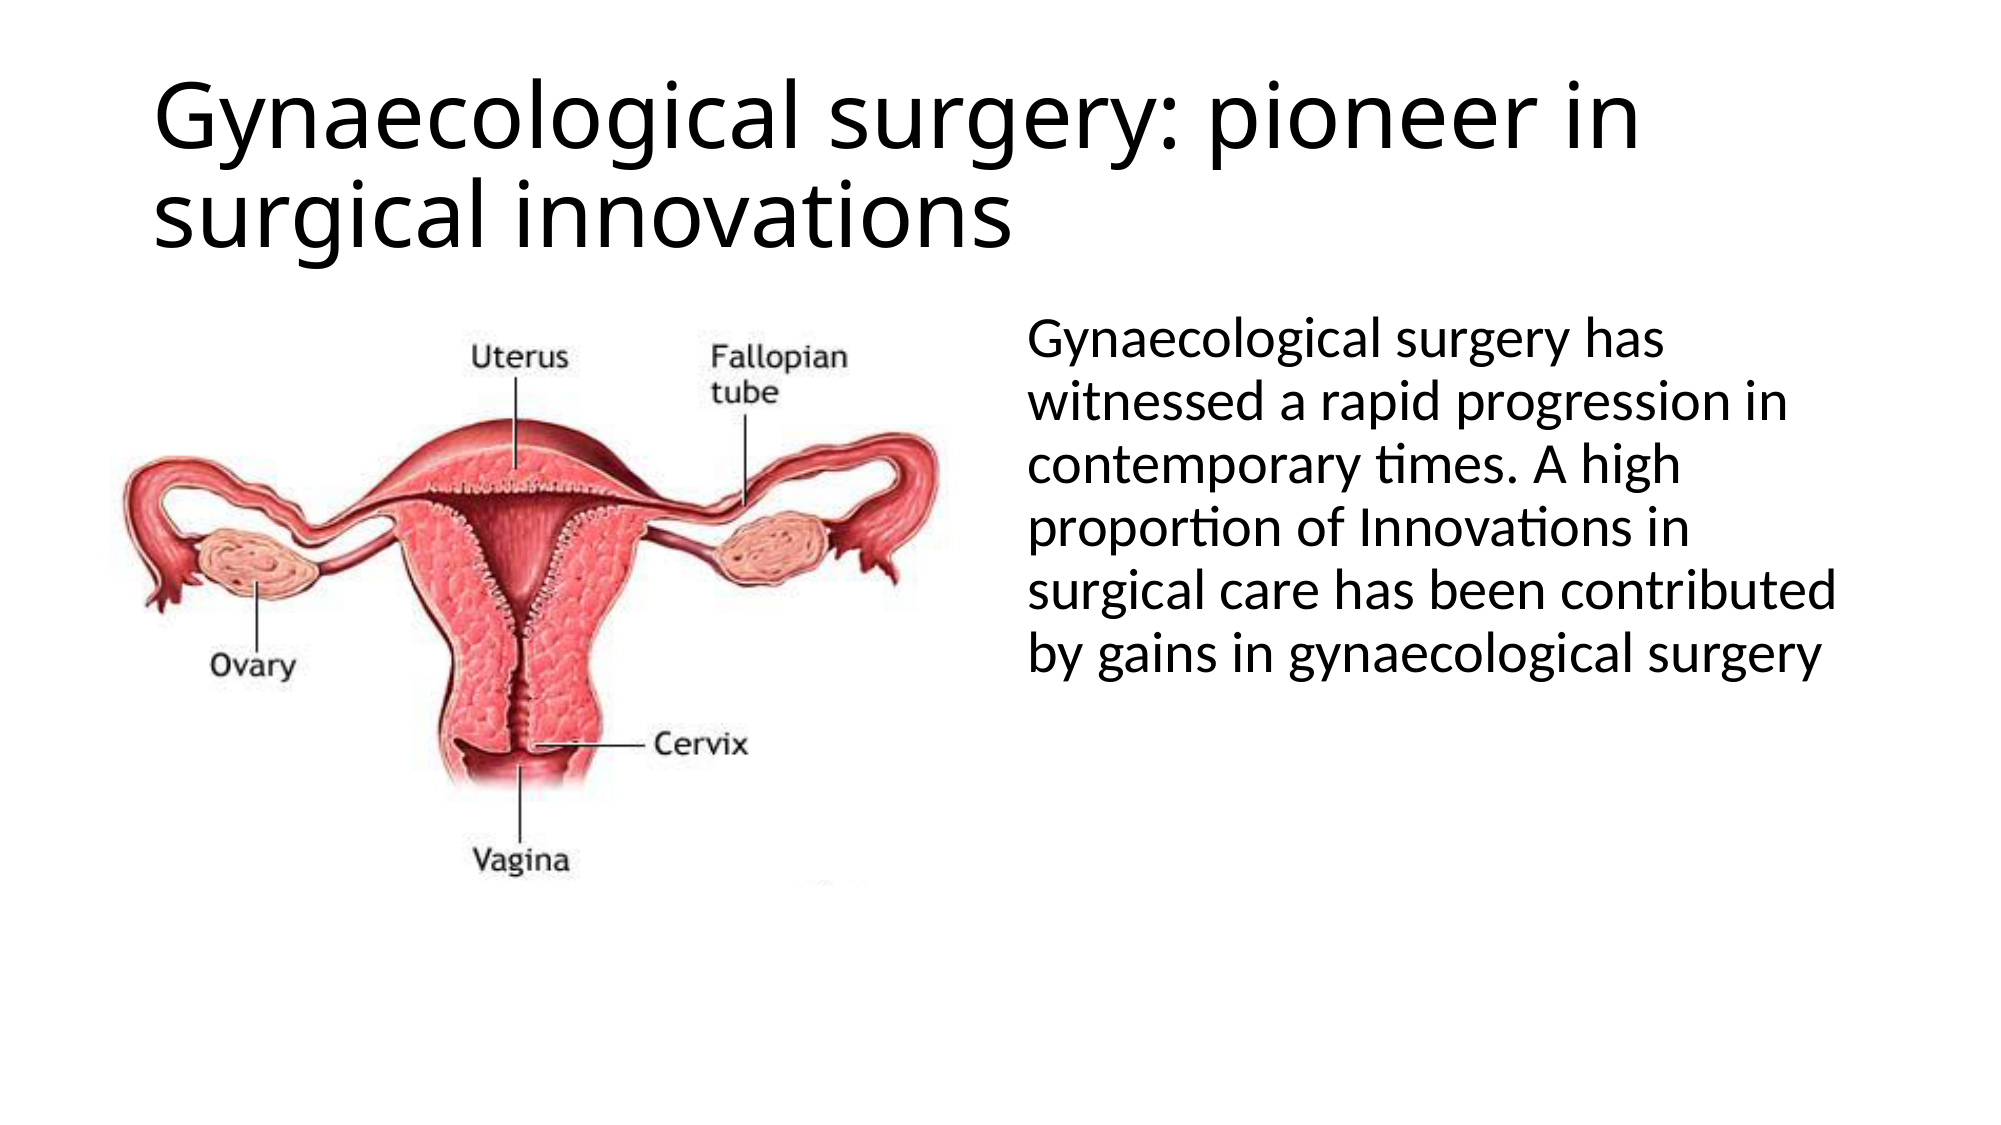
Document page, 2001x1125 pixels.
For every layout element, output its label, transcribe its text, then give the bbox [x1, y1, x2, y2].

title Gynaecological surgery: pioneer in surgical innovations [137, 59, 1863, 278]
list Gynaecological surgery has witnessed a rapid progression in contemporary times. A high proportion of Innovations in surgical care has been contributed by gains in gynaecological surgery [1012, 299, 1863, 1014]
picture [109, 299, 949, 886]
